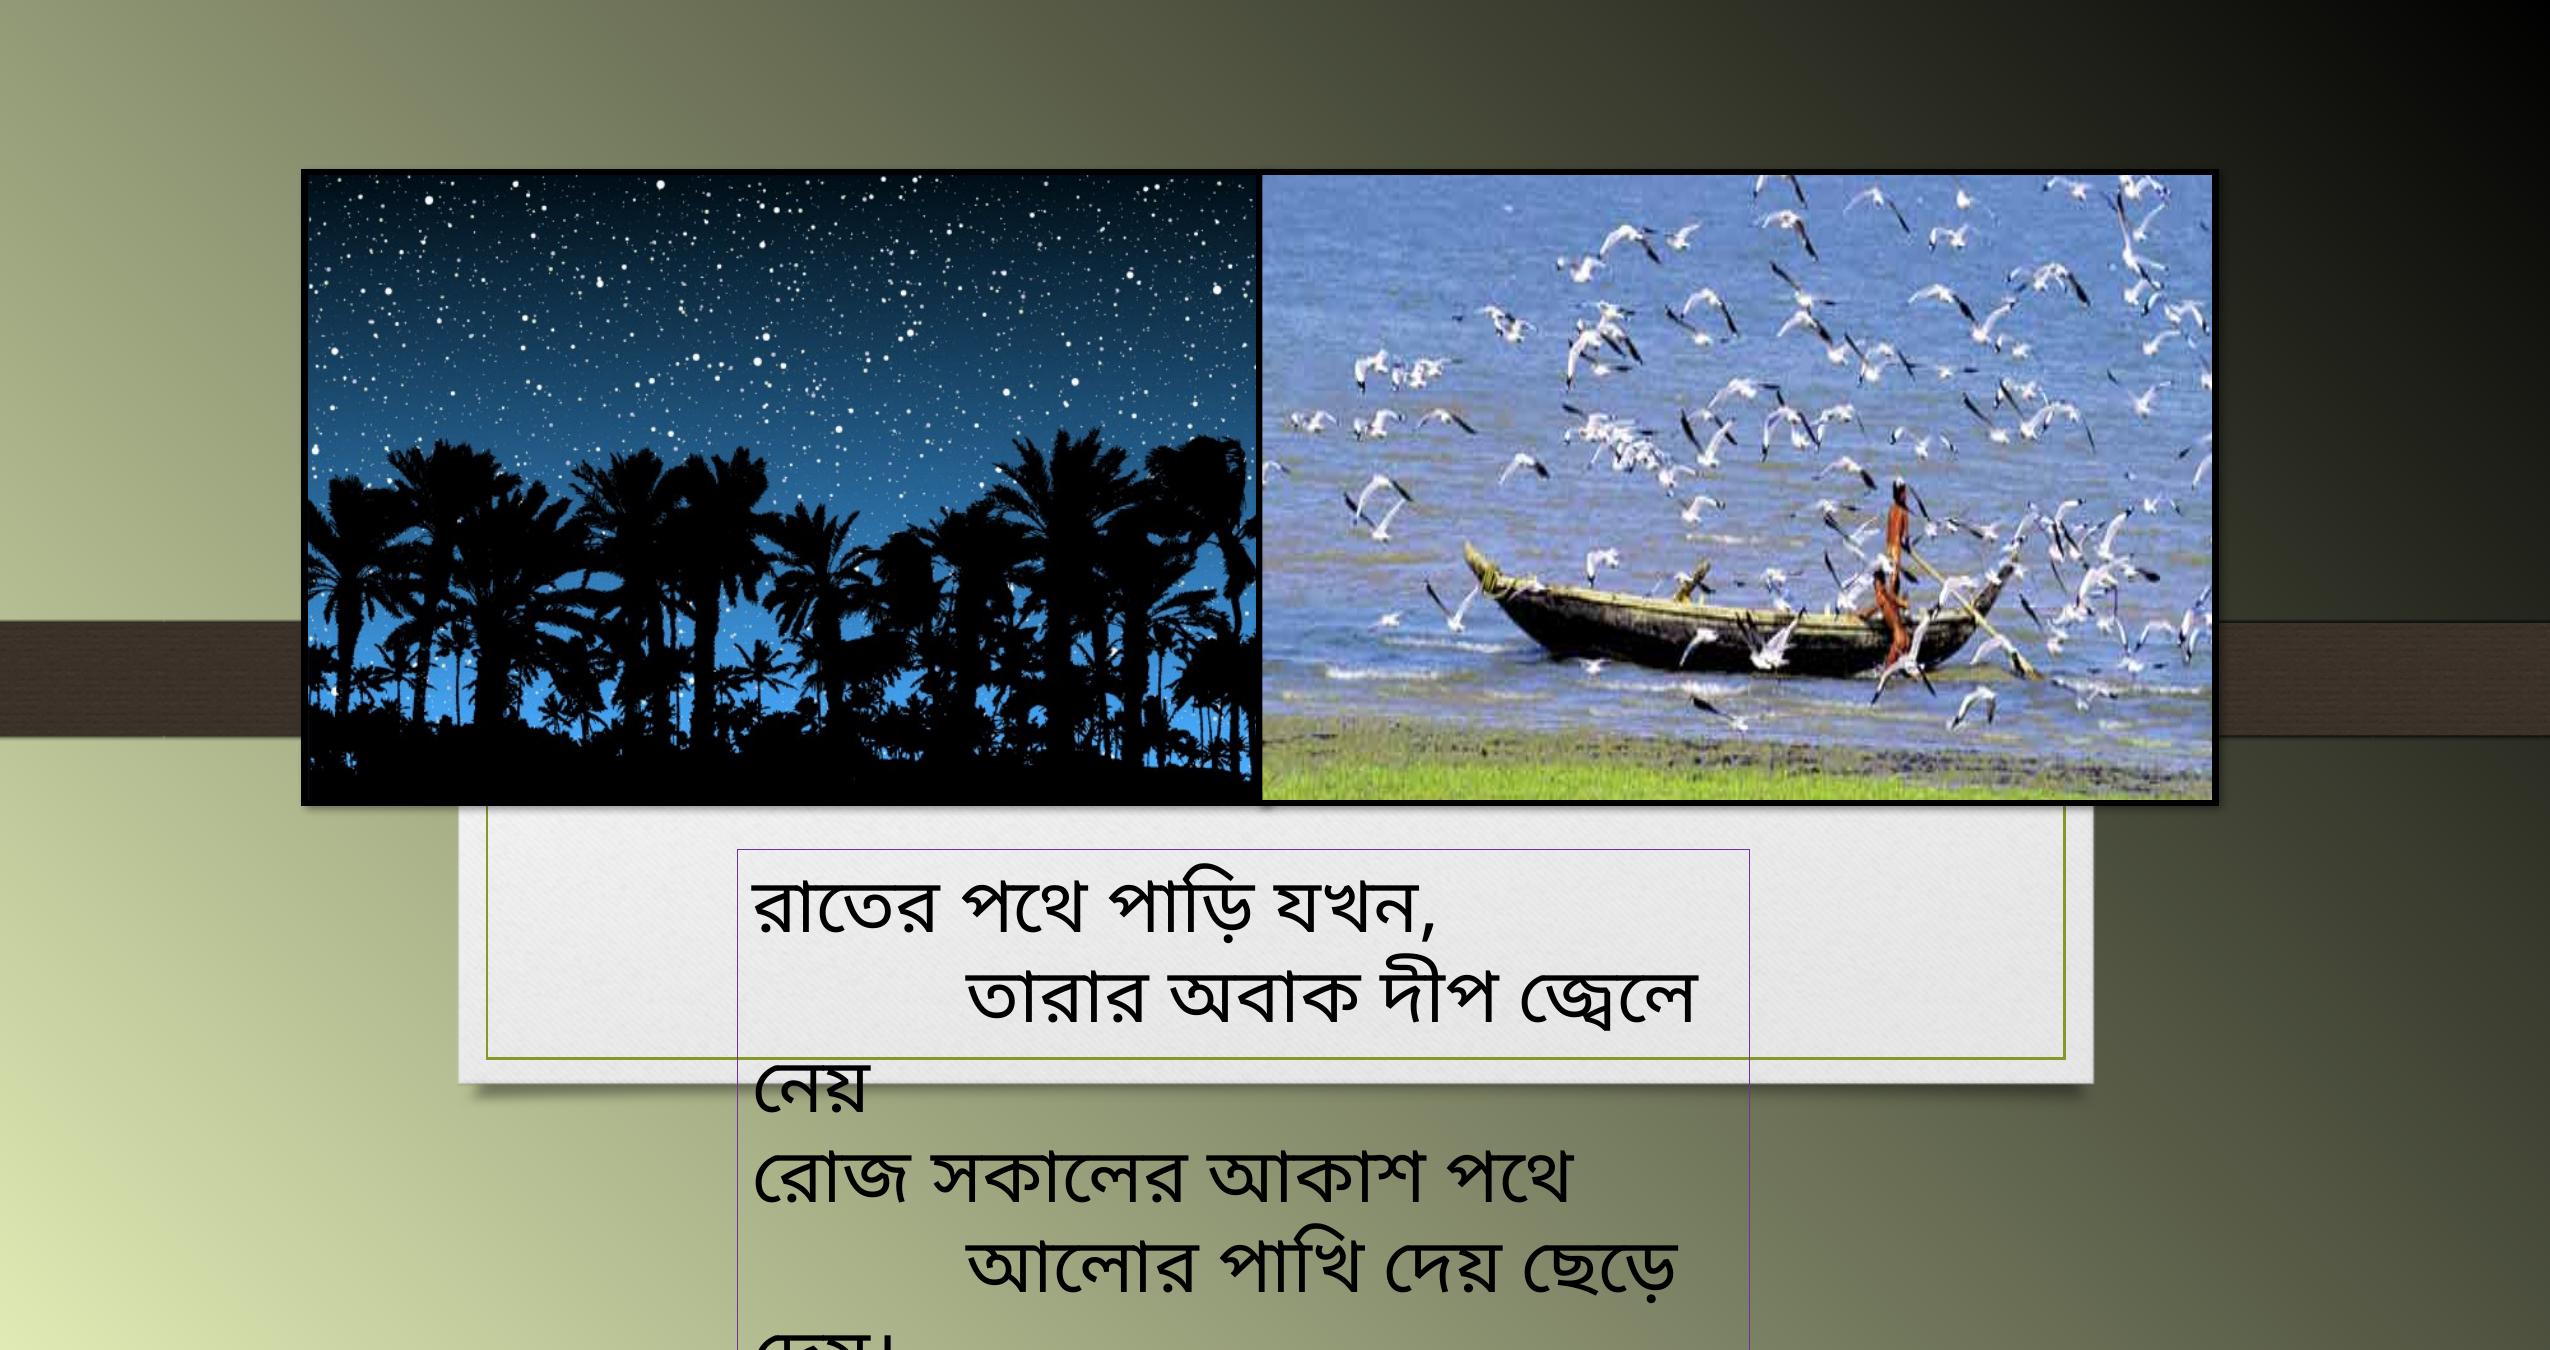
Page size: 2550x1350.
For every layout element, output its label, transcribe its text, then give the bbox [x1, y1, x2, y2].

text_box রাতের পথে পাড়ি যখন, তারার অবাক দীপ জ্বেলে নেয় রোজ সকালের আকাশ পথে আলোর পাখি দেয় ছেড়ে দেয়। [737, 849, 1750, 1350]
picture [307, 174, 2213, 801]
picture [0, 0, 2550, 1350]
picture [488, 806, 2063, 1057]
